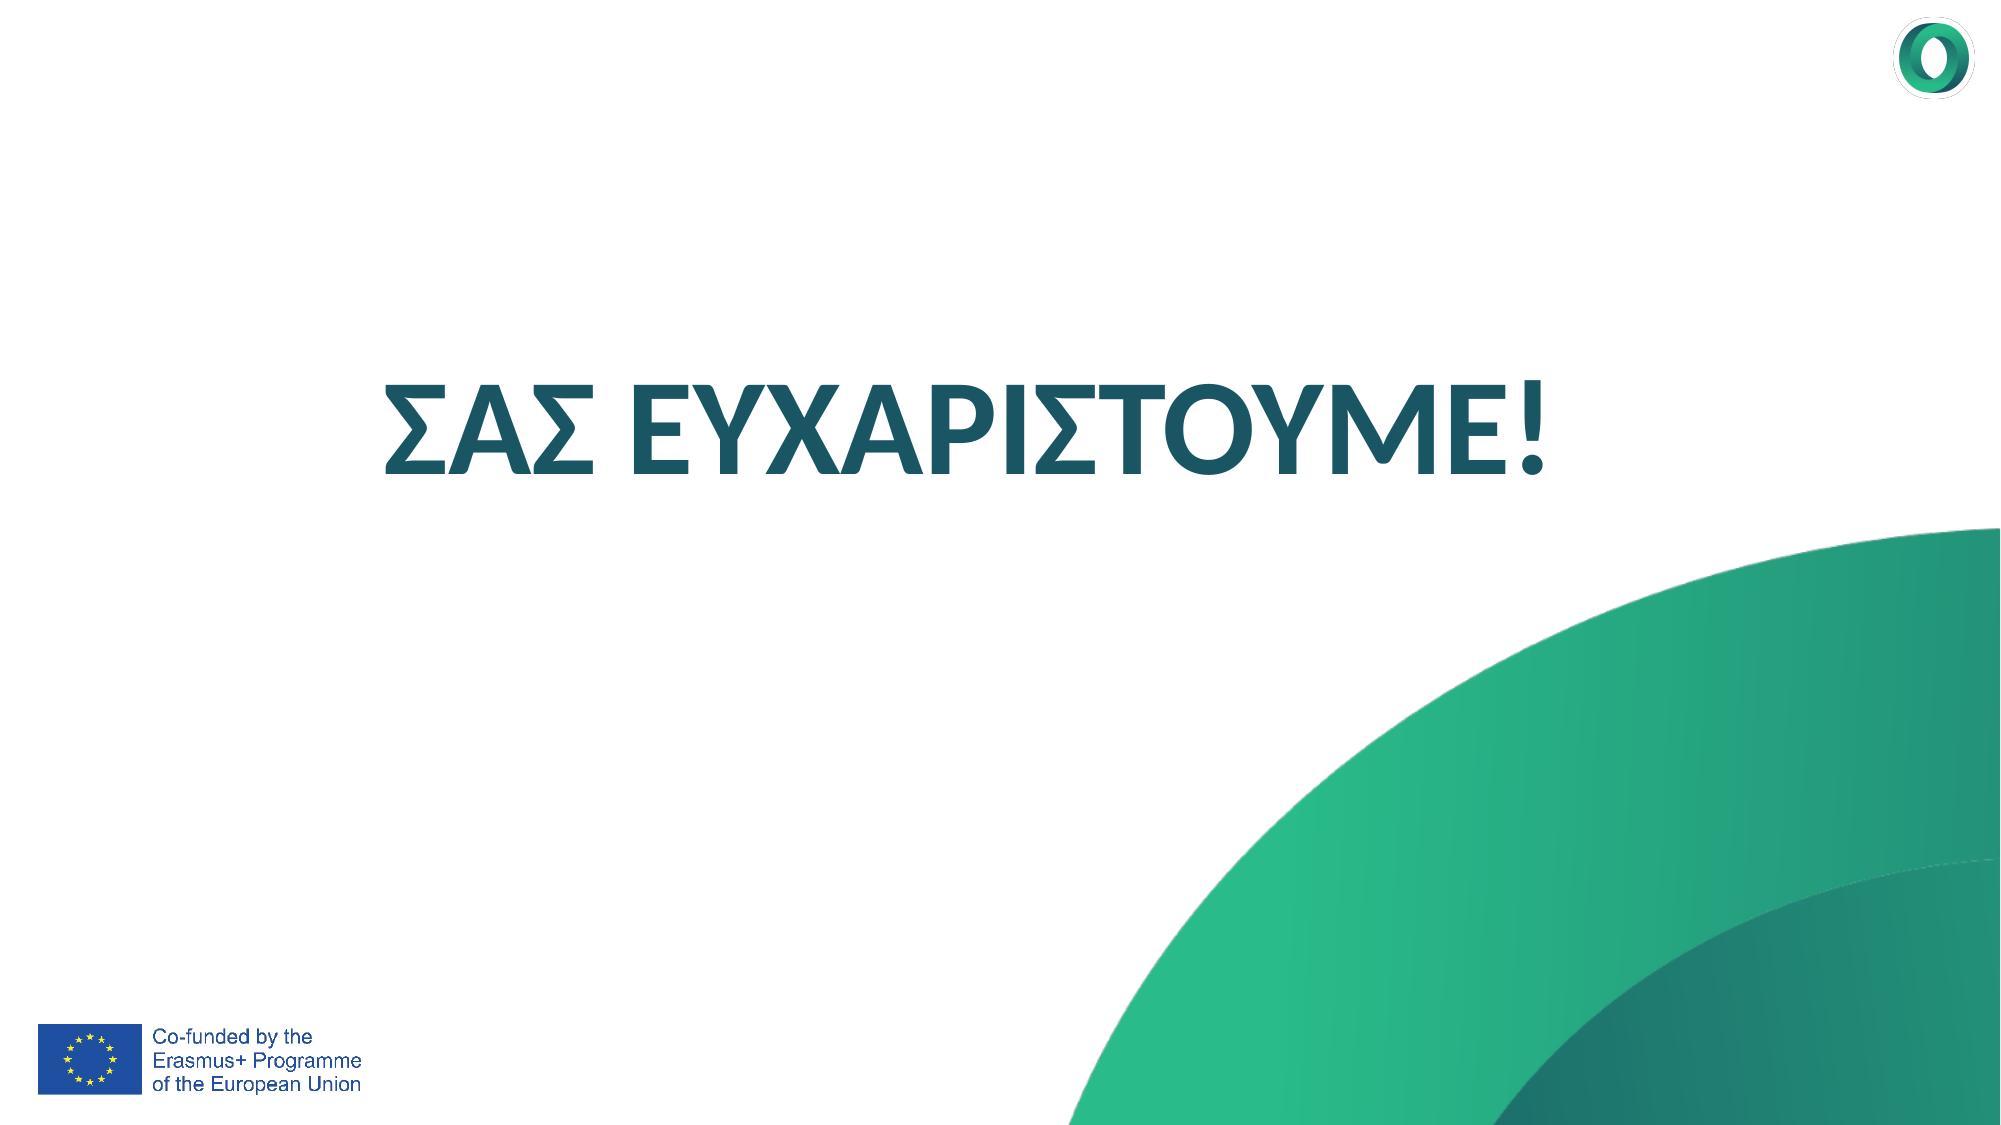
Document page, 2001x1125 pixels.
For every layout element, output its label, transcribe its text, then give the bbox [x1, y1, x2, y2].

text_box [0, 1015, 377, 1103]
picture [1003, 326, 2001, 1125]
text_box ΣΑΣ ΕΥΧΑΡΙΣΤΟΥΜΕ! [199, 330, 1201, 615]
picture [38, 1023, 361, 1095]
picture [1893, 17, 1975, 100]
